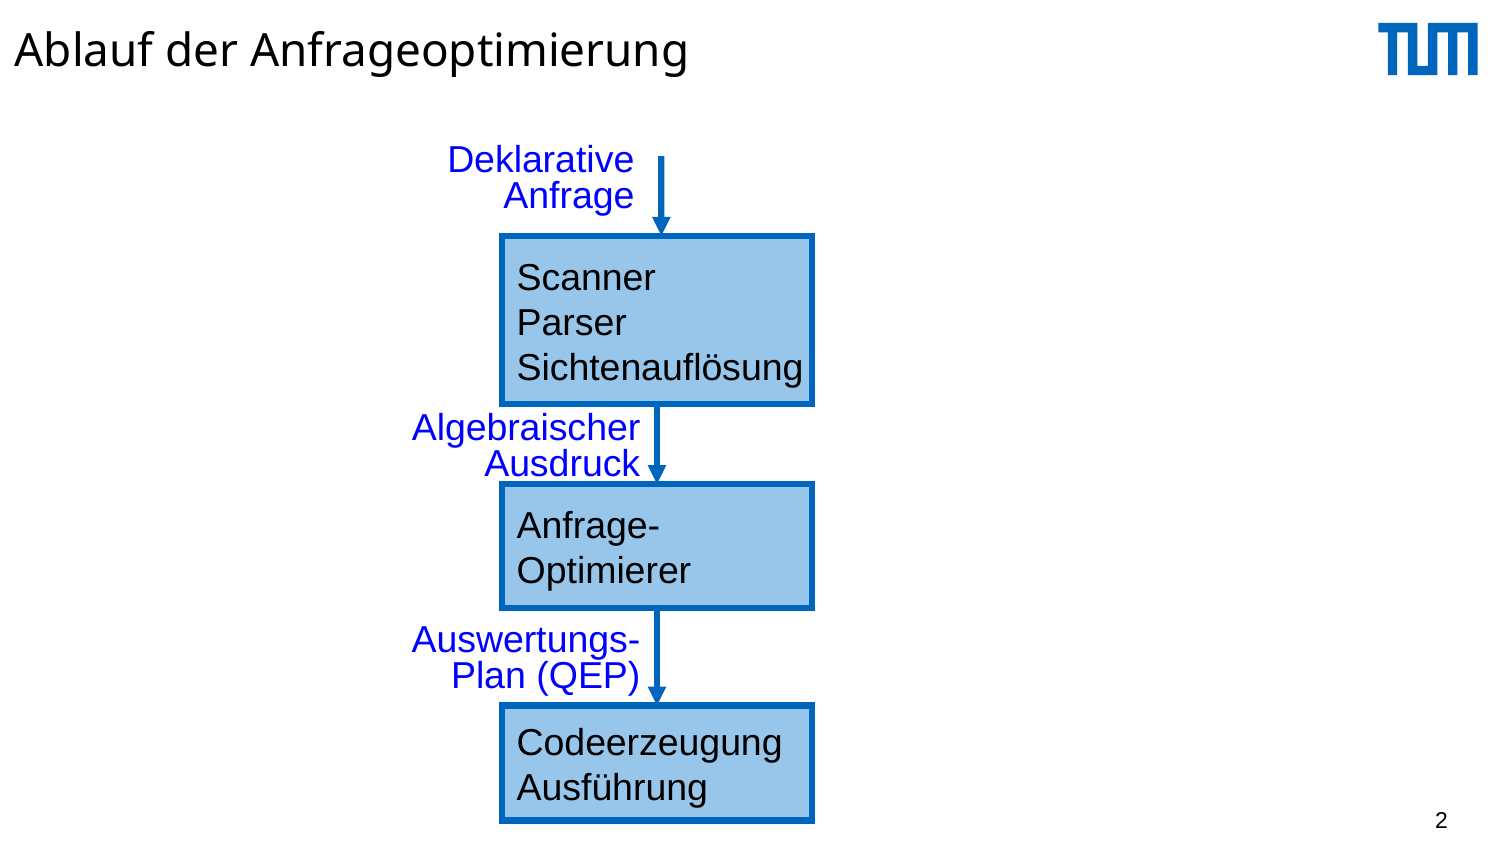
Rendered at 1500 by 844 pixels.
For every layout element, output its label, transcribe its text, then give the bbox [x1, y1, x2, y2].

slide_number 2 [1111, 796, 1448, 842]
text_box Algebraischer Ausdruck [396, 404, 656, 491]
title Ablauf der Anfrageoptimierung [0, 0, 1500, 141]
text_box Scanner Parser Sichtenauflösung [501, 235, 813, 405]
text_box Auswertungs- Plan (QEP) [396, 616, 653, 704]
text_box [655, 156, 668, 236]
text_box Anfrage- Optimierer [501, 483, 813, 608]
text_box Codeerzeugung Ausführung [501, 705, 813, 821]
text_box Deklarative Anfrage [432, 136, 649, 224]
